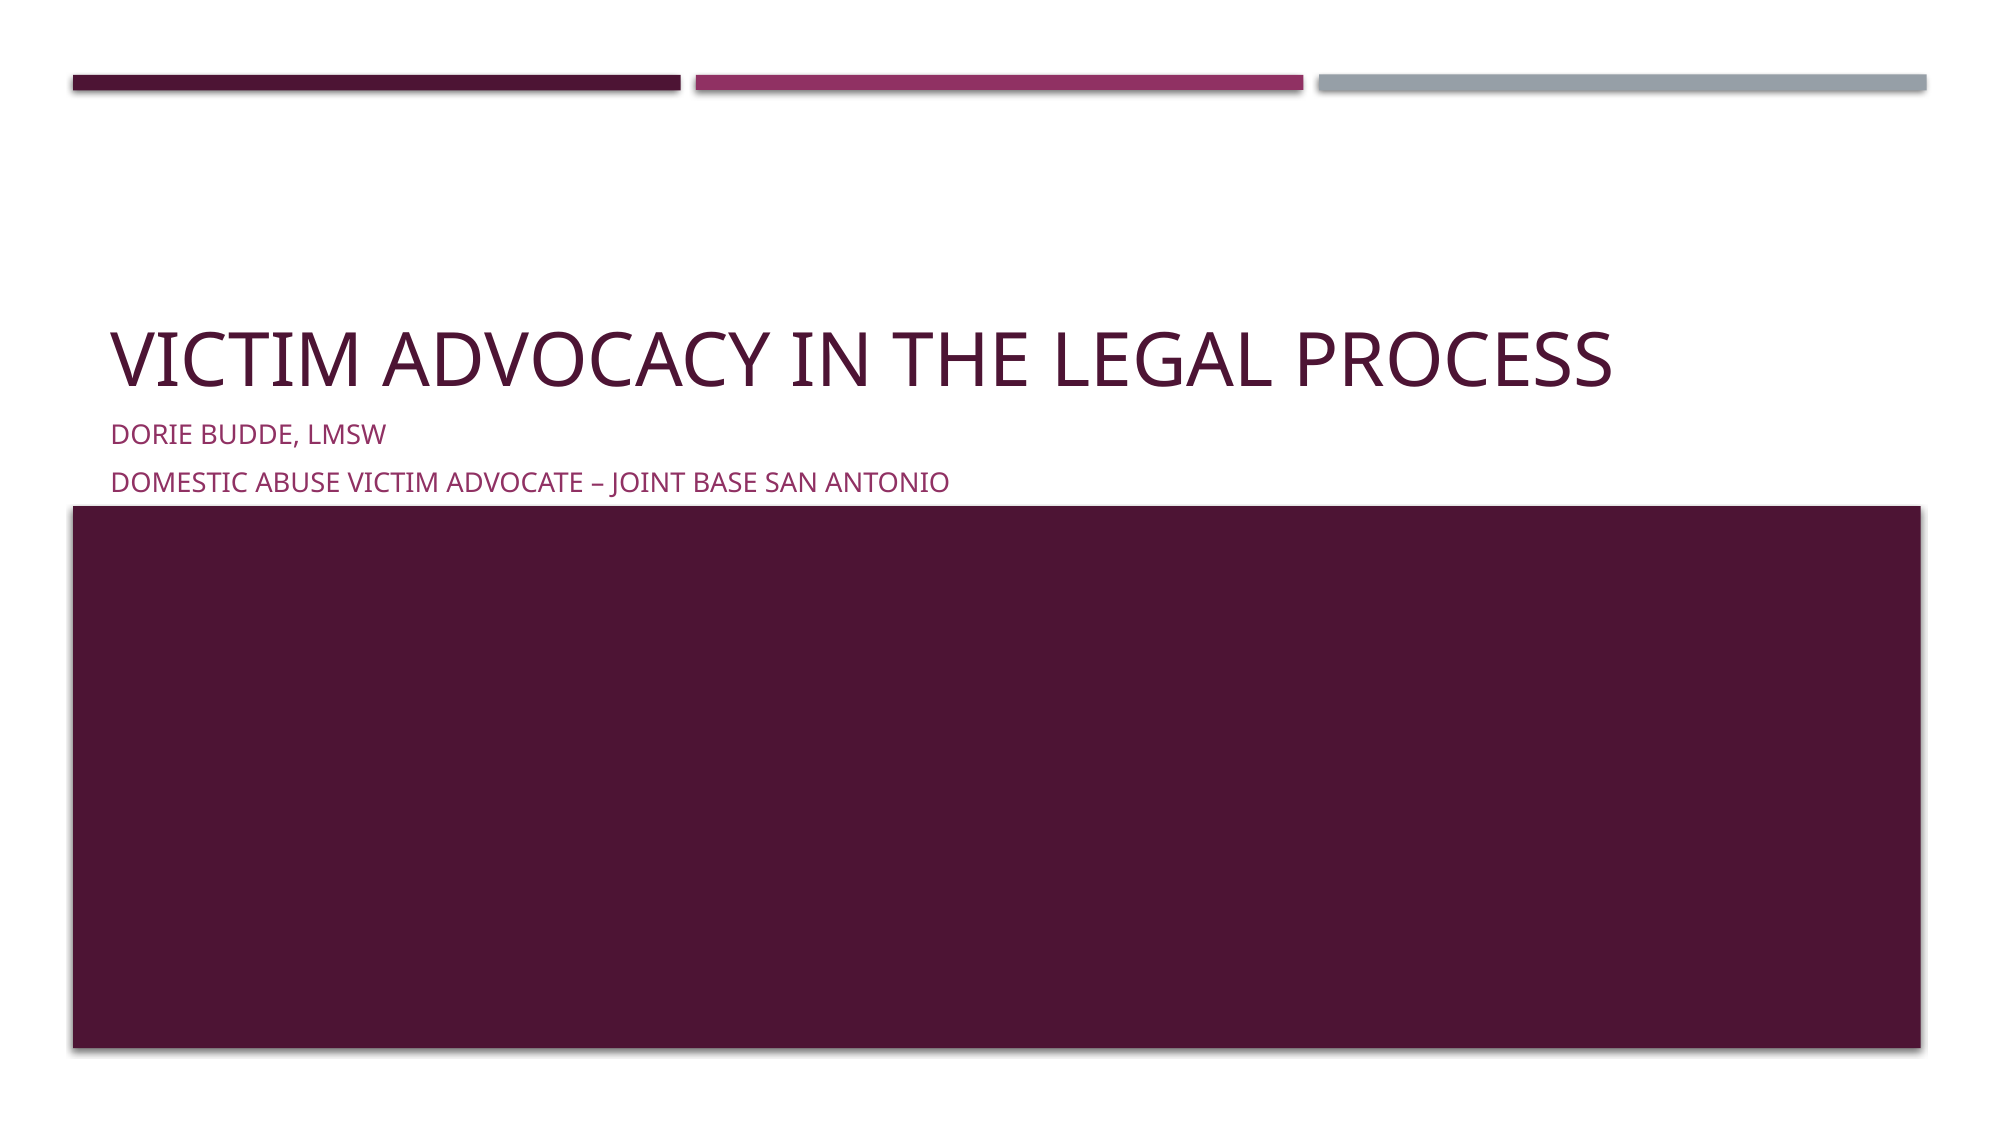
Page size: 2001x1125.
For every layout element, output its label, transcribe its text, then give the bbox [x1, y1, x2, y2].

title Victim Advocacy in the legal process [95, 167, 1899, 409]
subtitle Dorie Budde, LMSW Domestic Abuse victim advocate – Joint base san Antonio [95, 409, 1899, 507]
